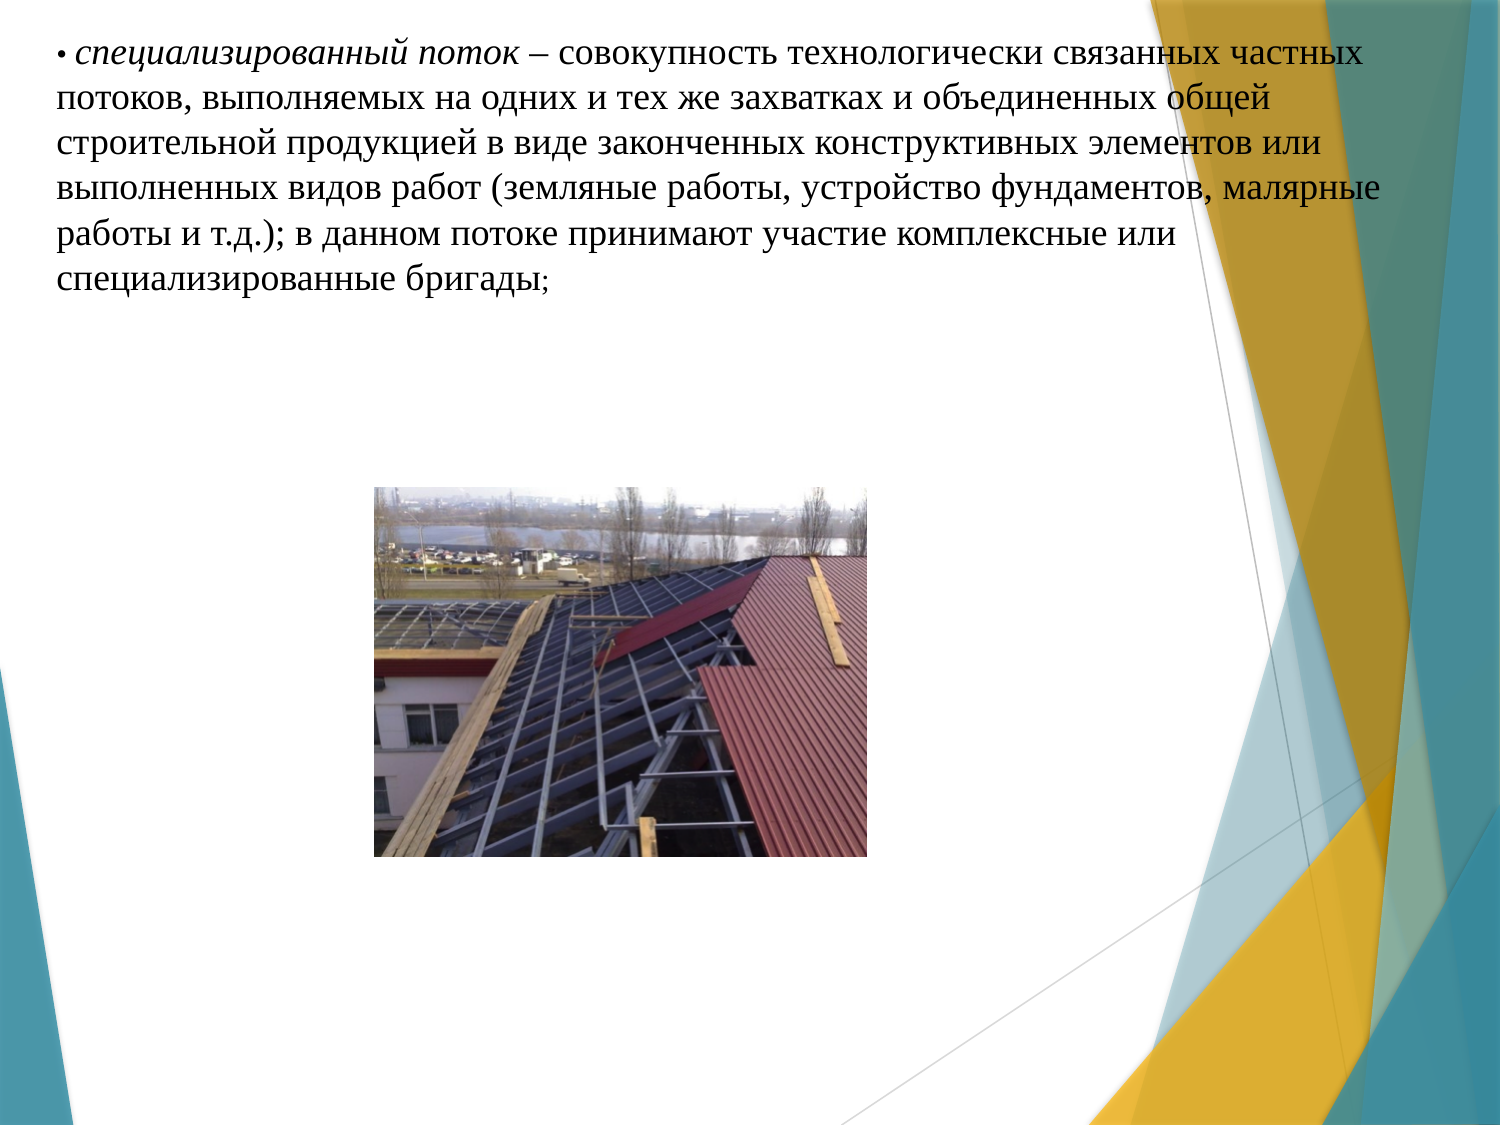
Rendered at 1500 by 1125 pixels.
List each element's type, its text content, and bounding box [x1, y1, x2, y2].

title • специализированный поток – совокупность технологически связанных частных потоков, выполняемых на одних и тех же захватках и объединенных общей строительной продукцией в виде законченных конструктивных элементов или выполненных видов работ (земляные работы, устройство фундаментов, малярные работы и т.д.); в данном потоке принимают участие комплексные или специализированные бригады; [41, 19, 1439, 384]
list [373, 487, 868, 859]
